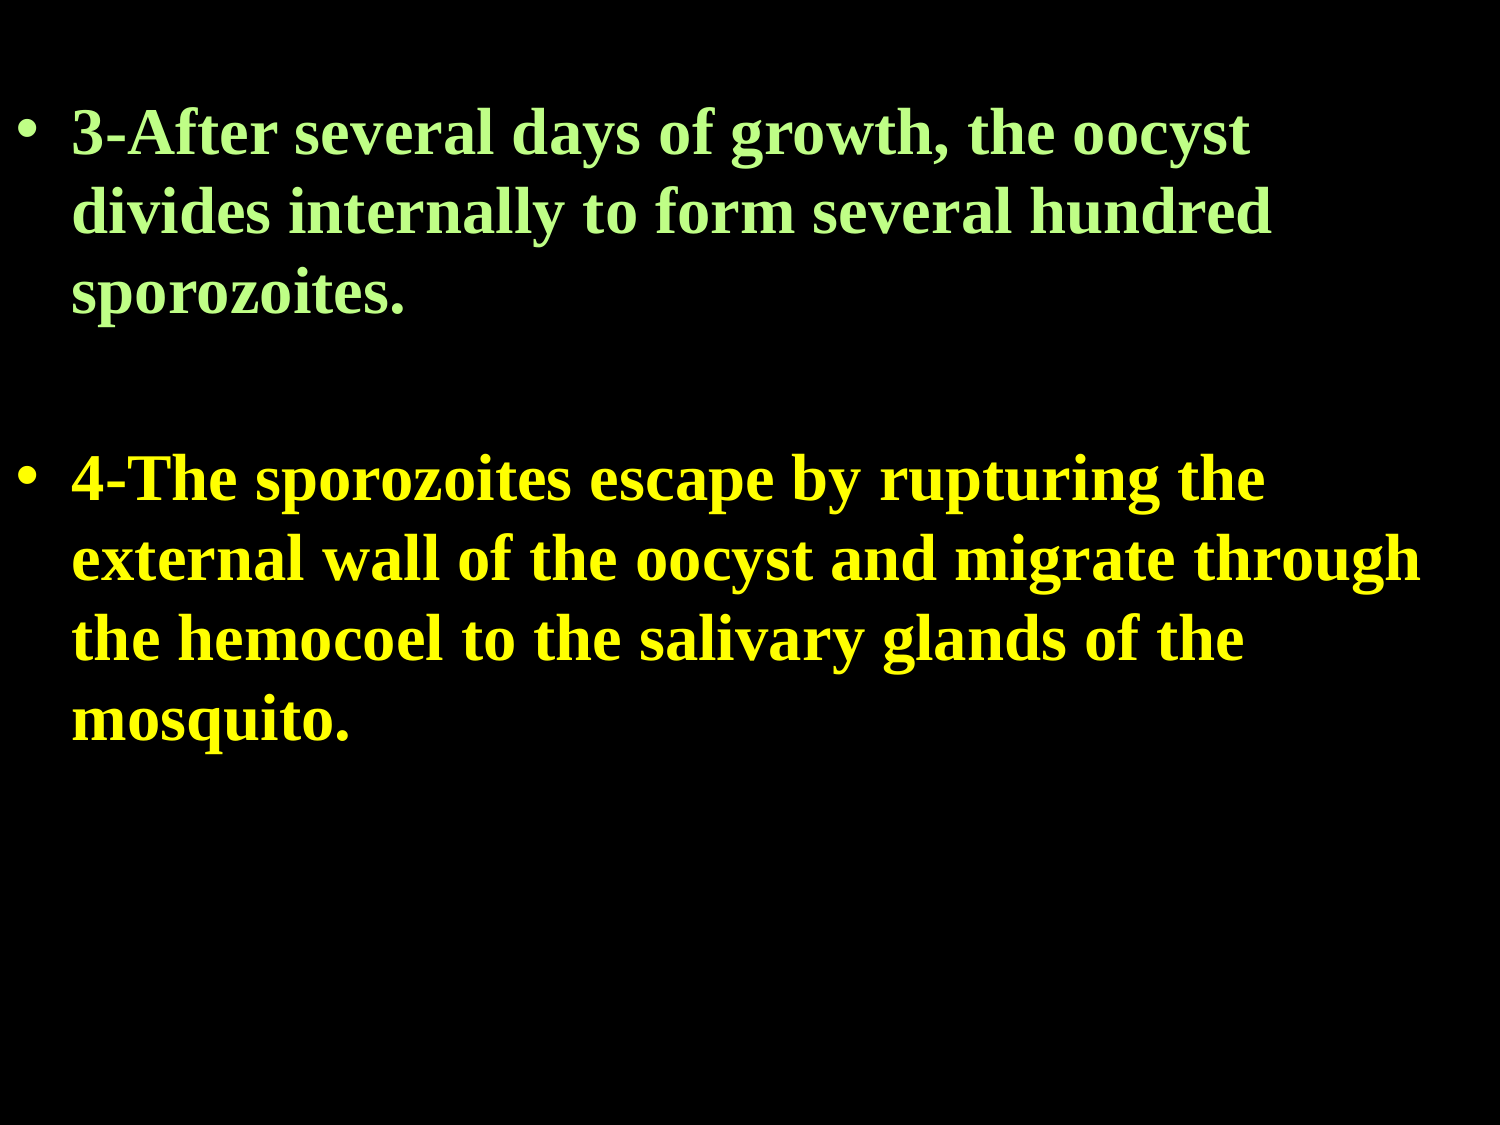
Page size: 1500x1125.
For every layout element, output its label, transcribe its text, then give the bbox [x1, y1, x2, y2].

list 3-After several days of growth, the oocyst divides internally to form several hundred sporozoites. 4-The sporozoites escape by rupturing the external wall of the oocyst and migrate through the hemocoel to the salivary glands of the mosquito. [0, 79, 1483, 823]
